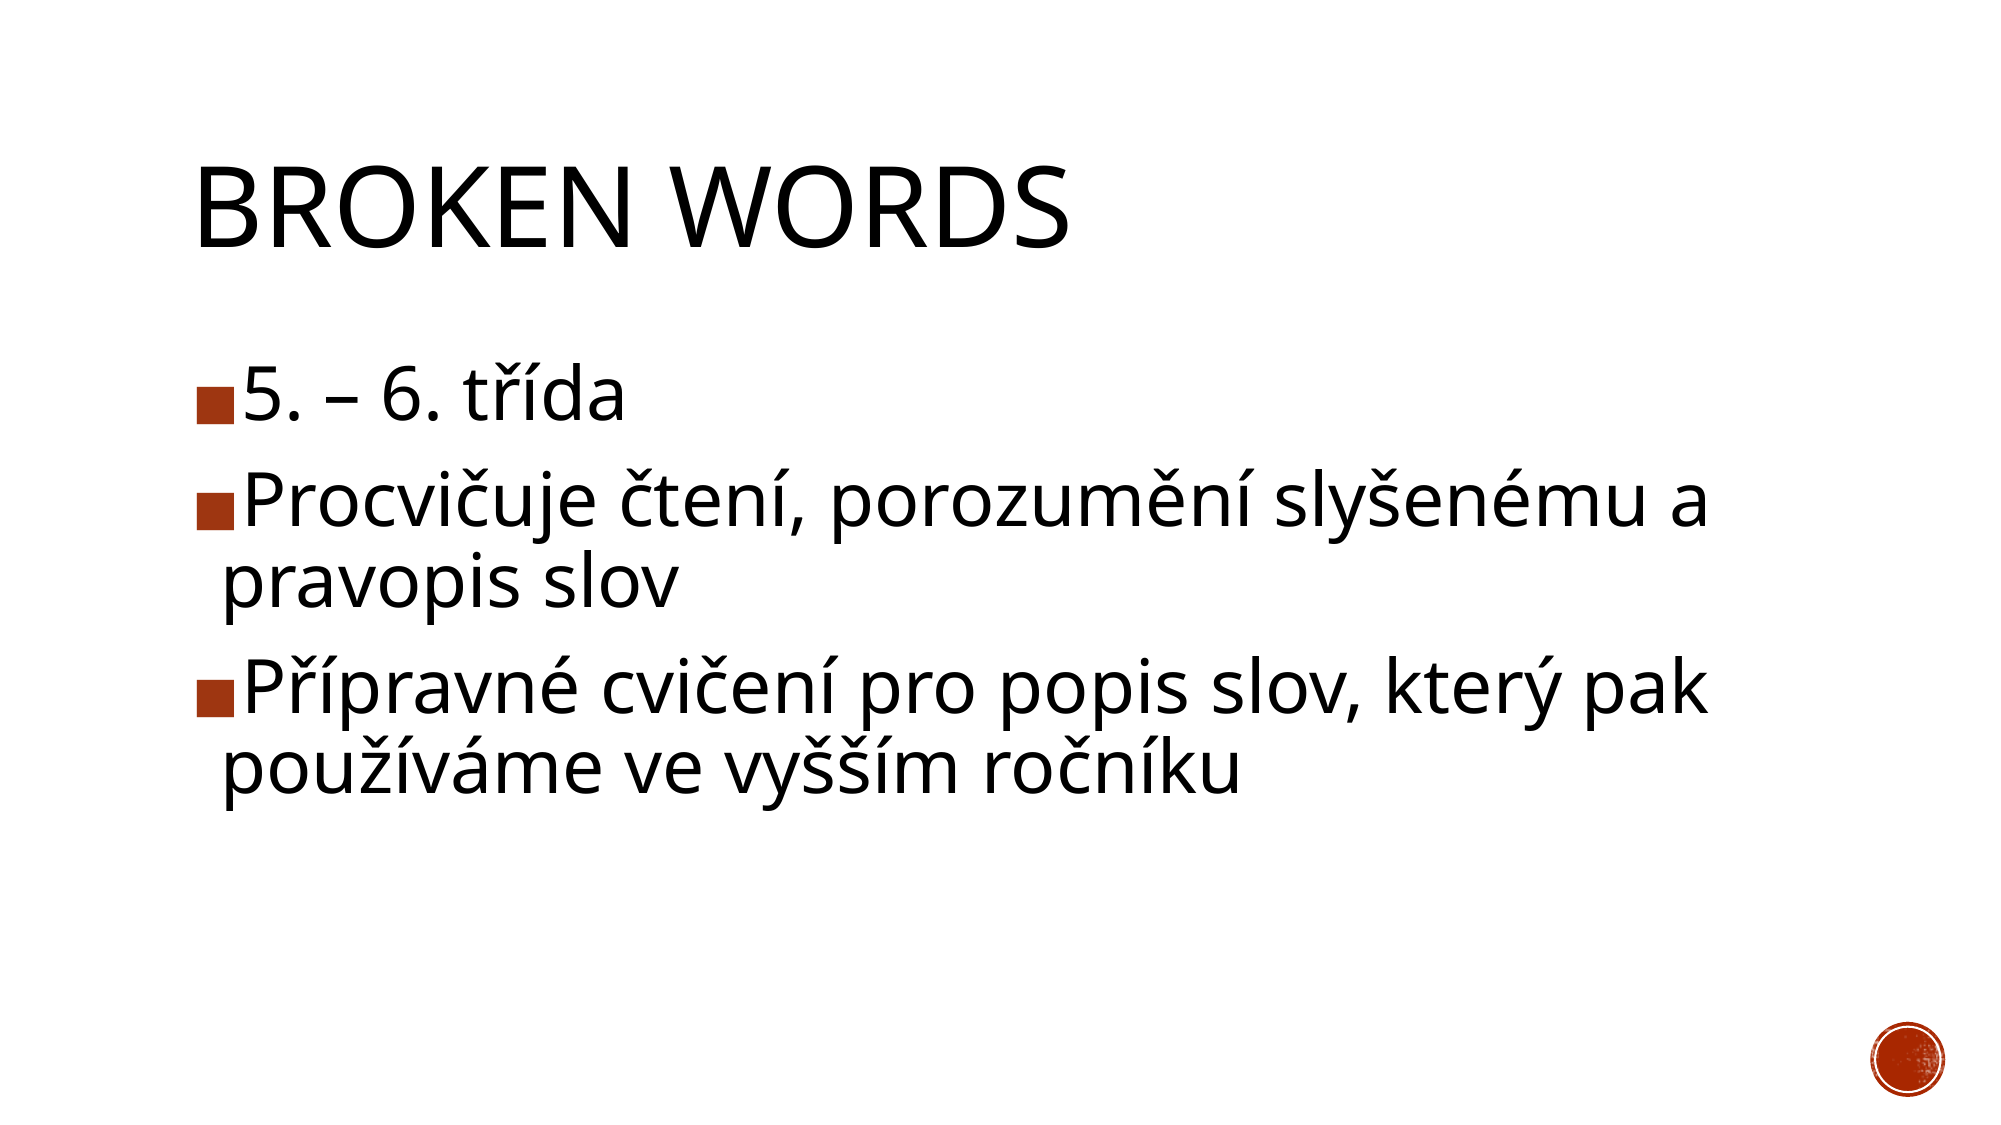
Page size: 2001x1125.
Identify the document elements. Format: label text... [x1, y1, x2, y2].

title BROKEN WORDS [175, 79, 1826, 344]
list 5. – 6. třída Procvičuje čtení, porozumění slyšenému a pravopis slov Přípravné cvičení pro popis slov, který pak používáme ve vyšším ročníku [175, 348, 1826, 1013]
picture [1870, 1021, 1946, 1097]
